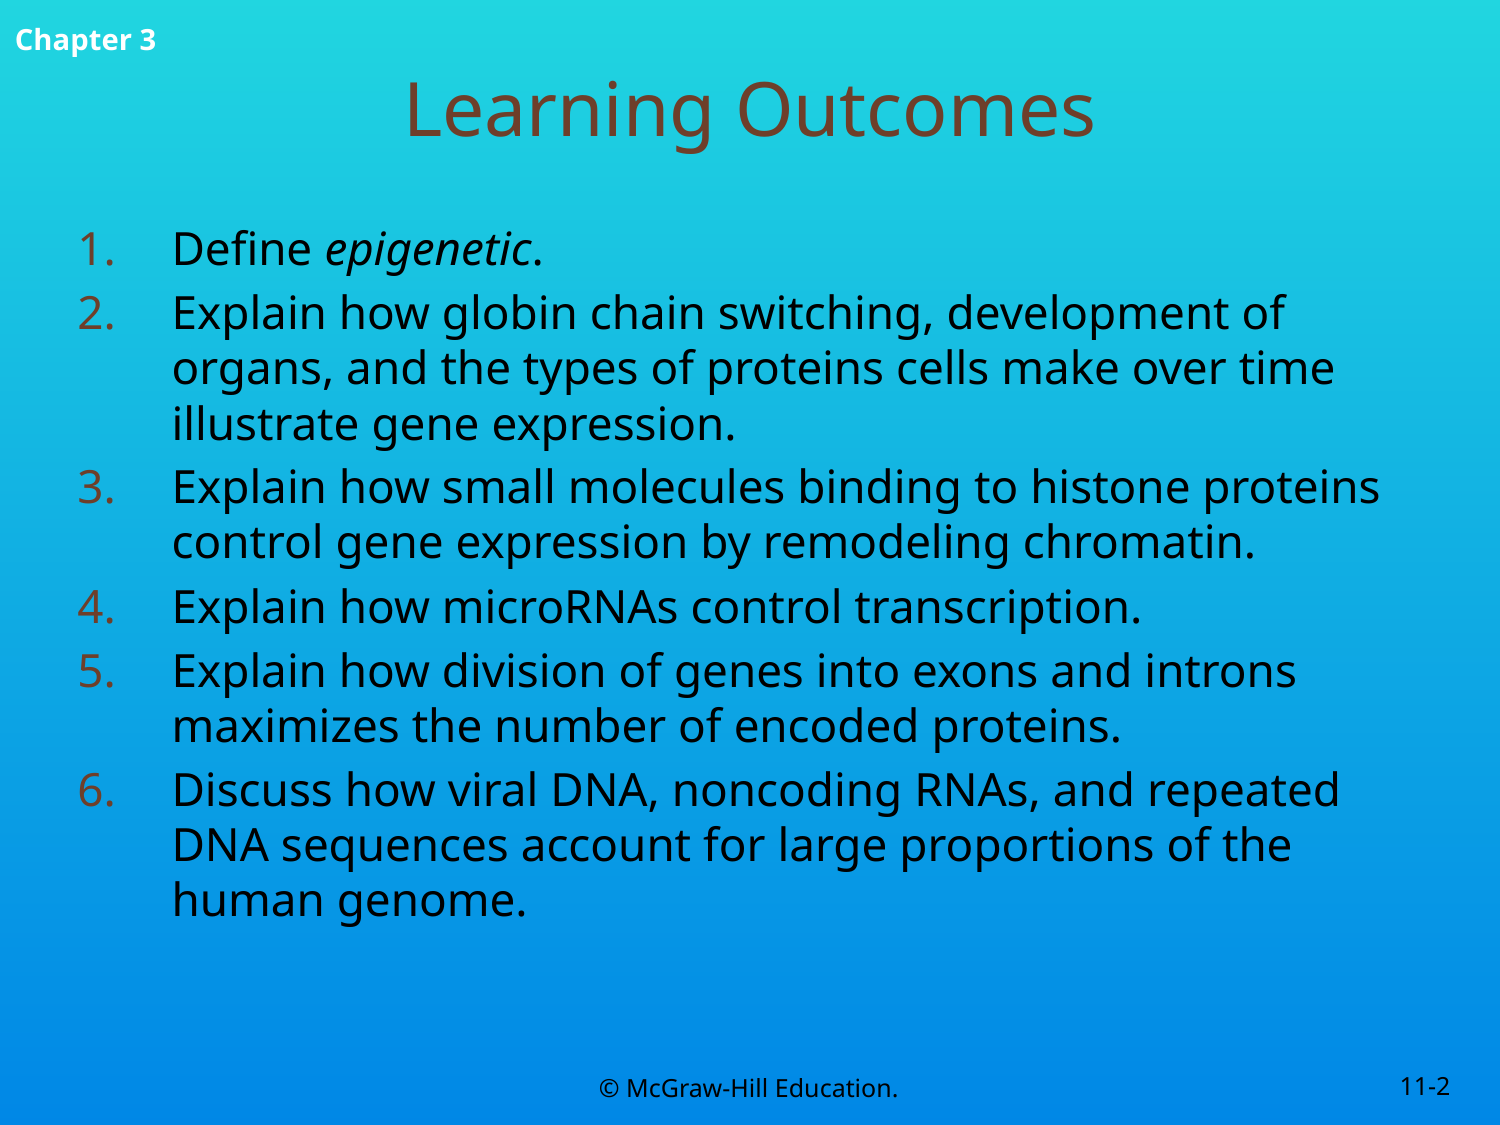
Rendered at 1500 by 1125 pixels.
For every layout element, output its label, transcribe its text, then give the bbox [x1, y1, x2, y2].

title Learning Outcomes [25, 24, 1475, 188]
list Define epigenetic. Explain how globin chain switching, development of organs, and the types of proteins cells make over time illustrate gene expression. Explain how small molecules binding to histone proteins control gene expression by remodeling chromatin. Explain how microRNAs control transcription. Explain how division of genes into exons and introns maximizes the number of encoded proteins. Discuss how viral DNA, noncoding RNAs, and repeated DNA sequences account for large proportions of the human genome. [62, 212, 1425, 1050]
